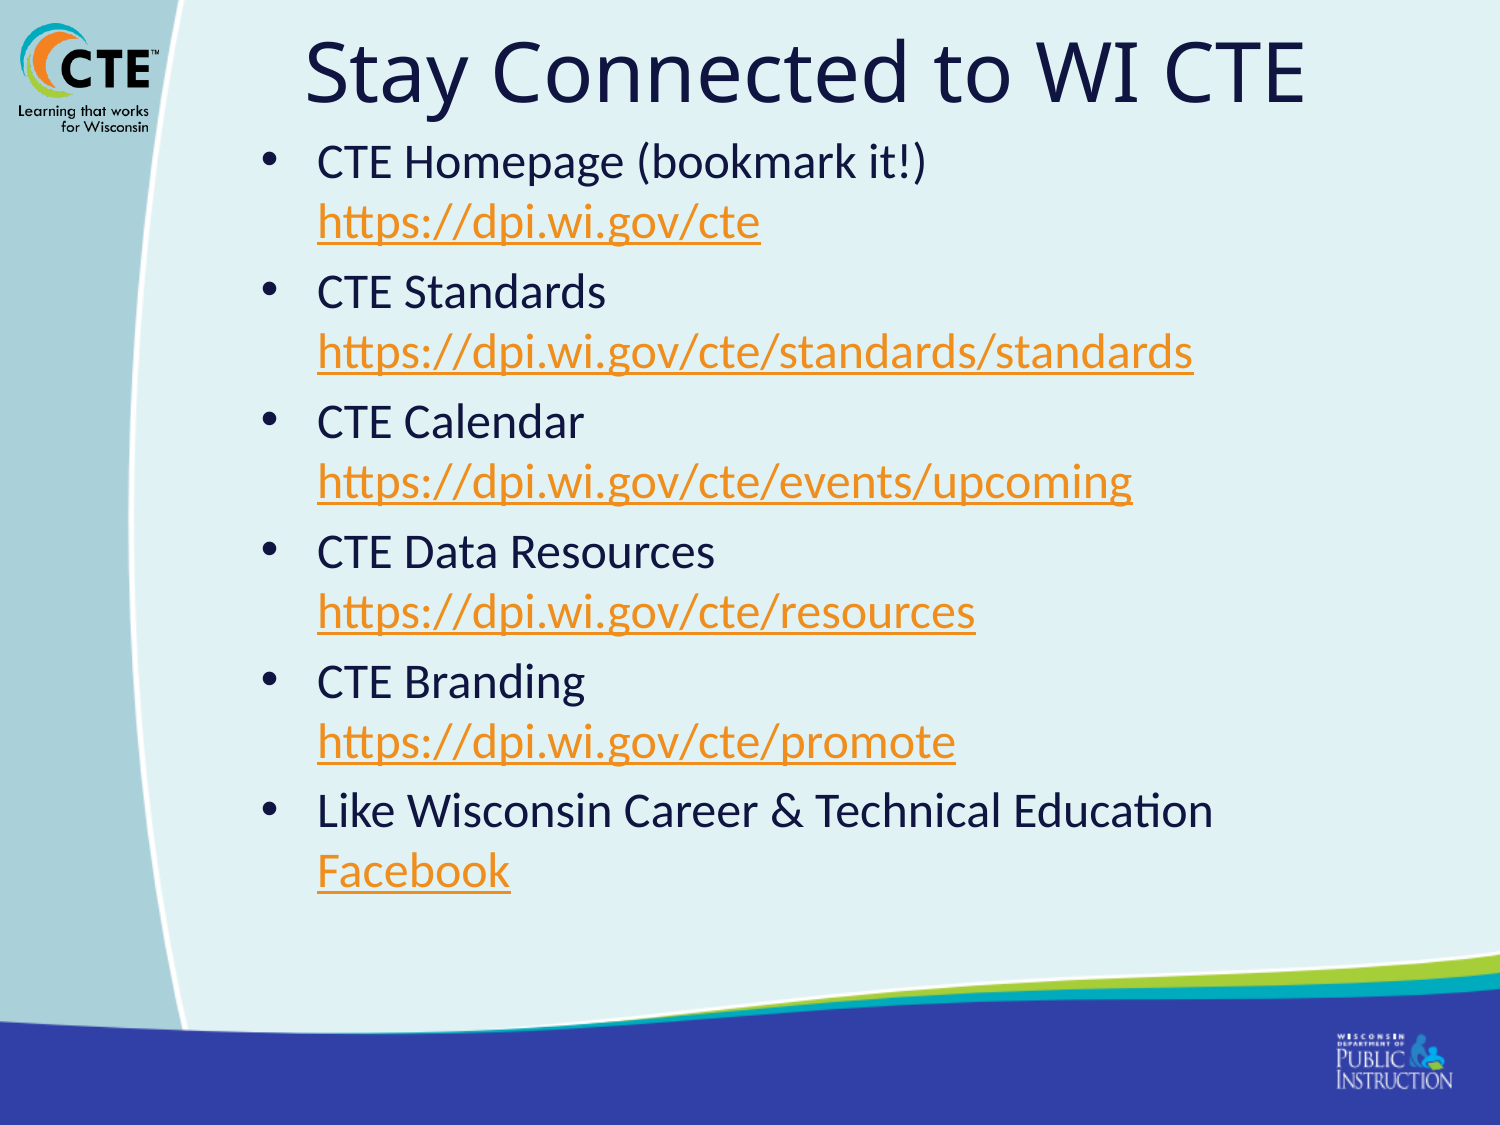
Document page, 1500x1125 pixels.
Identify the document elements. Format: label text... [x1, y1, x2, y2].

title Stay Connected to WI CTE [187, 0, 1426, 139]
list CTE Homepage (bookmark it!) https://dpi.wi.gov/cte CTE Standards https://dpi.wi.gov/cte/standards/standards CTE Calendar https://dpi.wi.gov/cte/events/upcoming CTE Data Resources https://dpi.wi.gov/cte/resources CTE Branding https://dpi.wi.gov/cte/promote Like Wisconsin Career & Technical Education Facebook [245, 120, 1429, 930]
picture [19, 23, 159, 132]
